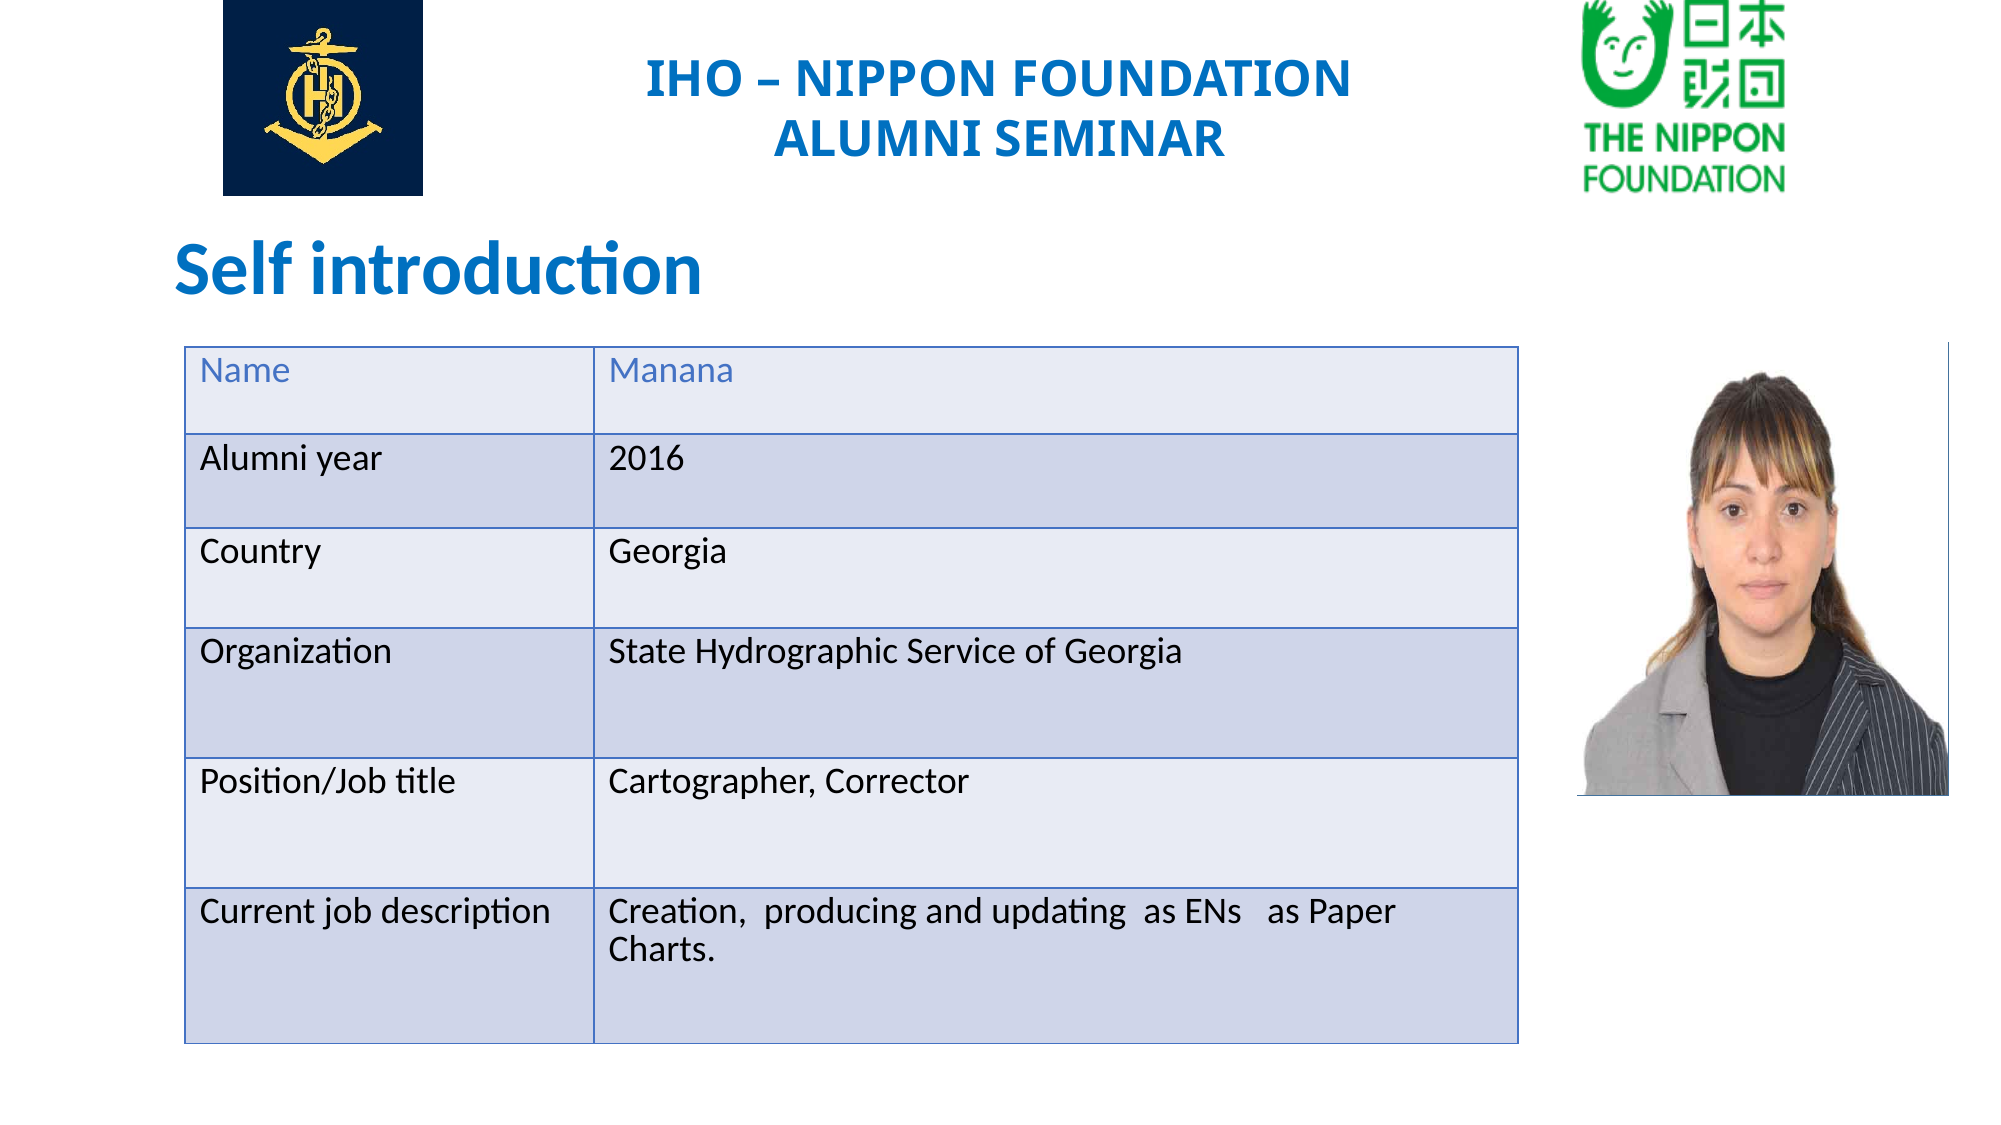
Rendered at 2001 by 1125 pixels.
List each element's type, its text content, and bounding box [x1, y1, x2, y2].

table_cell Country [186, 529, 593, 627]
table_cell Current job description [186, 889, 593, 1043]
table_cell Alumni year [186, 435, 593, 527]
table_cell Creation, producing and updating as ENs as Paper Charts. [595, 889, 1517, 1043]
table_header Name [186, 348, 593, 433]
table_header Manana [595, 348, 1517, 433]
text_box IHO – NIPPON FOUNDATION ALUMNI SEMINAR [564, 39, 1436, 174]
table_cell 2016 [595, 435, 1517, 527]
picture [1577, 0, 1789, 198]
picture [223, 0, 423, 196]
table_cell Organization [186, 629, 593, 757]
table_cell Position/Job title [186, 759, 593, 887]
title Self introduction [137, 214, 1863, 321]
table_cell State Hydrographic Service of Georgia [595, 629, 1517, 757]
table_cell Cartographer, Corrector [595, 759, 1517, 887]
table_cell Georgia [595, 529, 1517, 627]
picture [1577, 319, 1948, 795]
